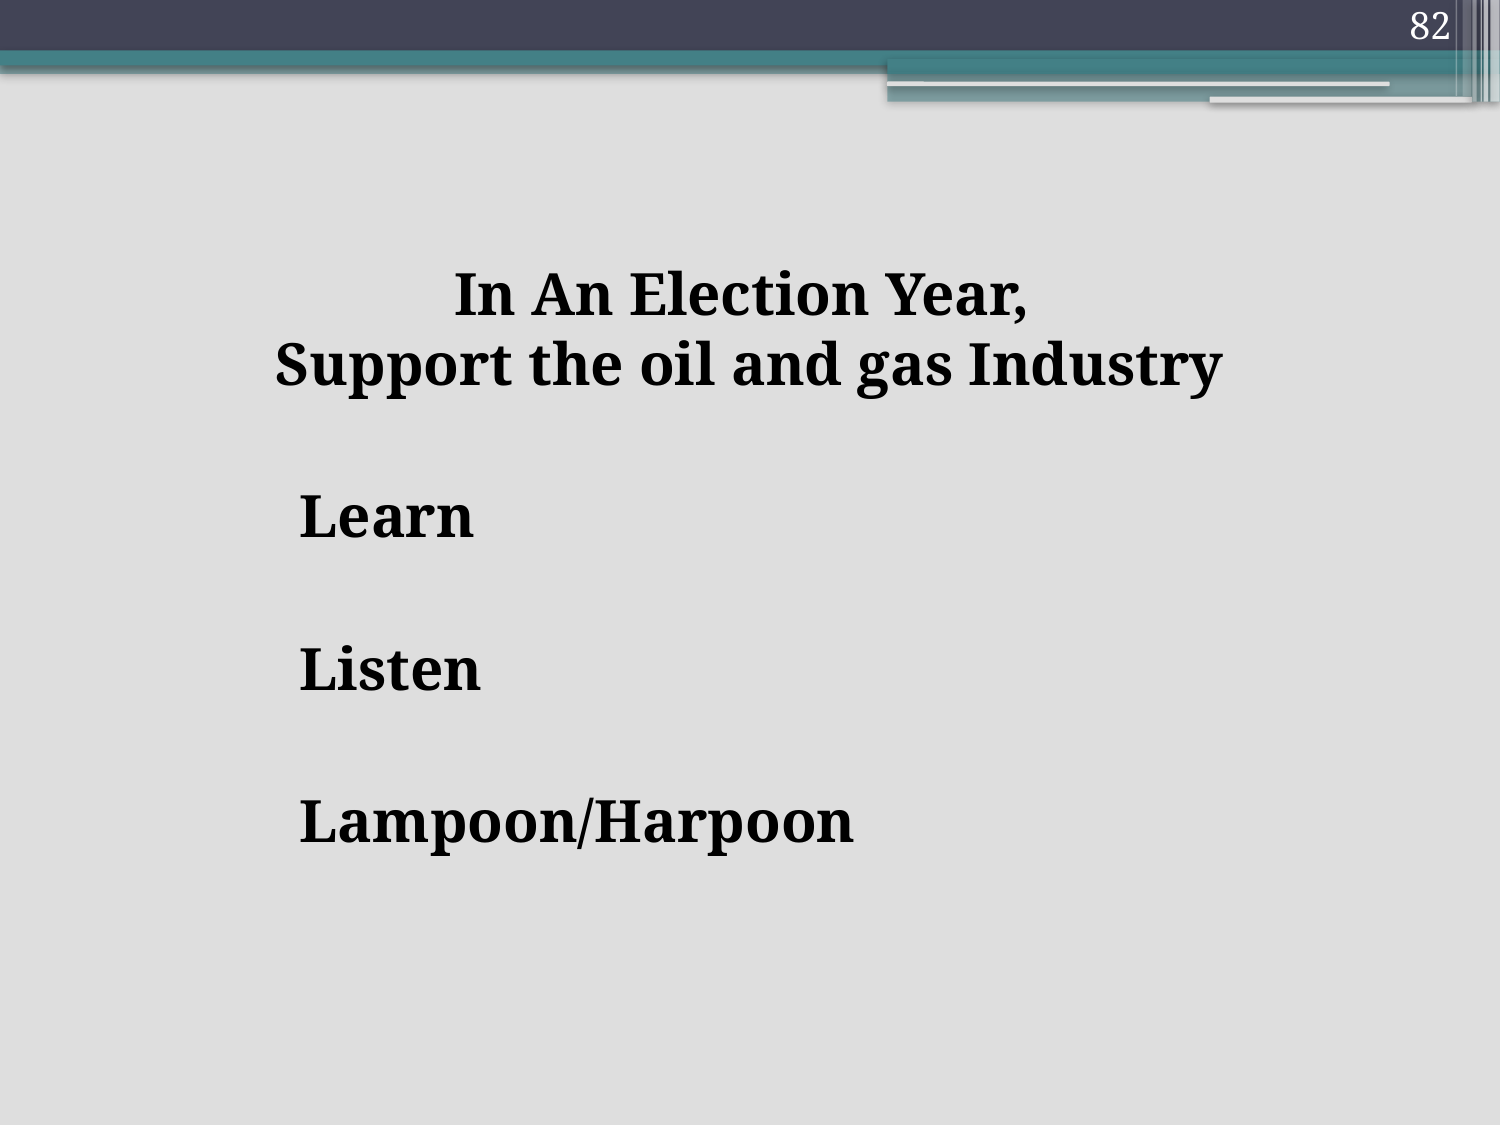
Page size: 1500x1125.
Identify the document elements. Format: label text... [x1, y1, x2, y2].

list In An Election Year, Support the oil and gas Industry Learn Listen Lampoon/Harpoon [75, 249, 1425, 960]
slide_number 82 [1341, 0, 1466, 61]
